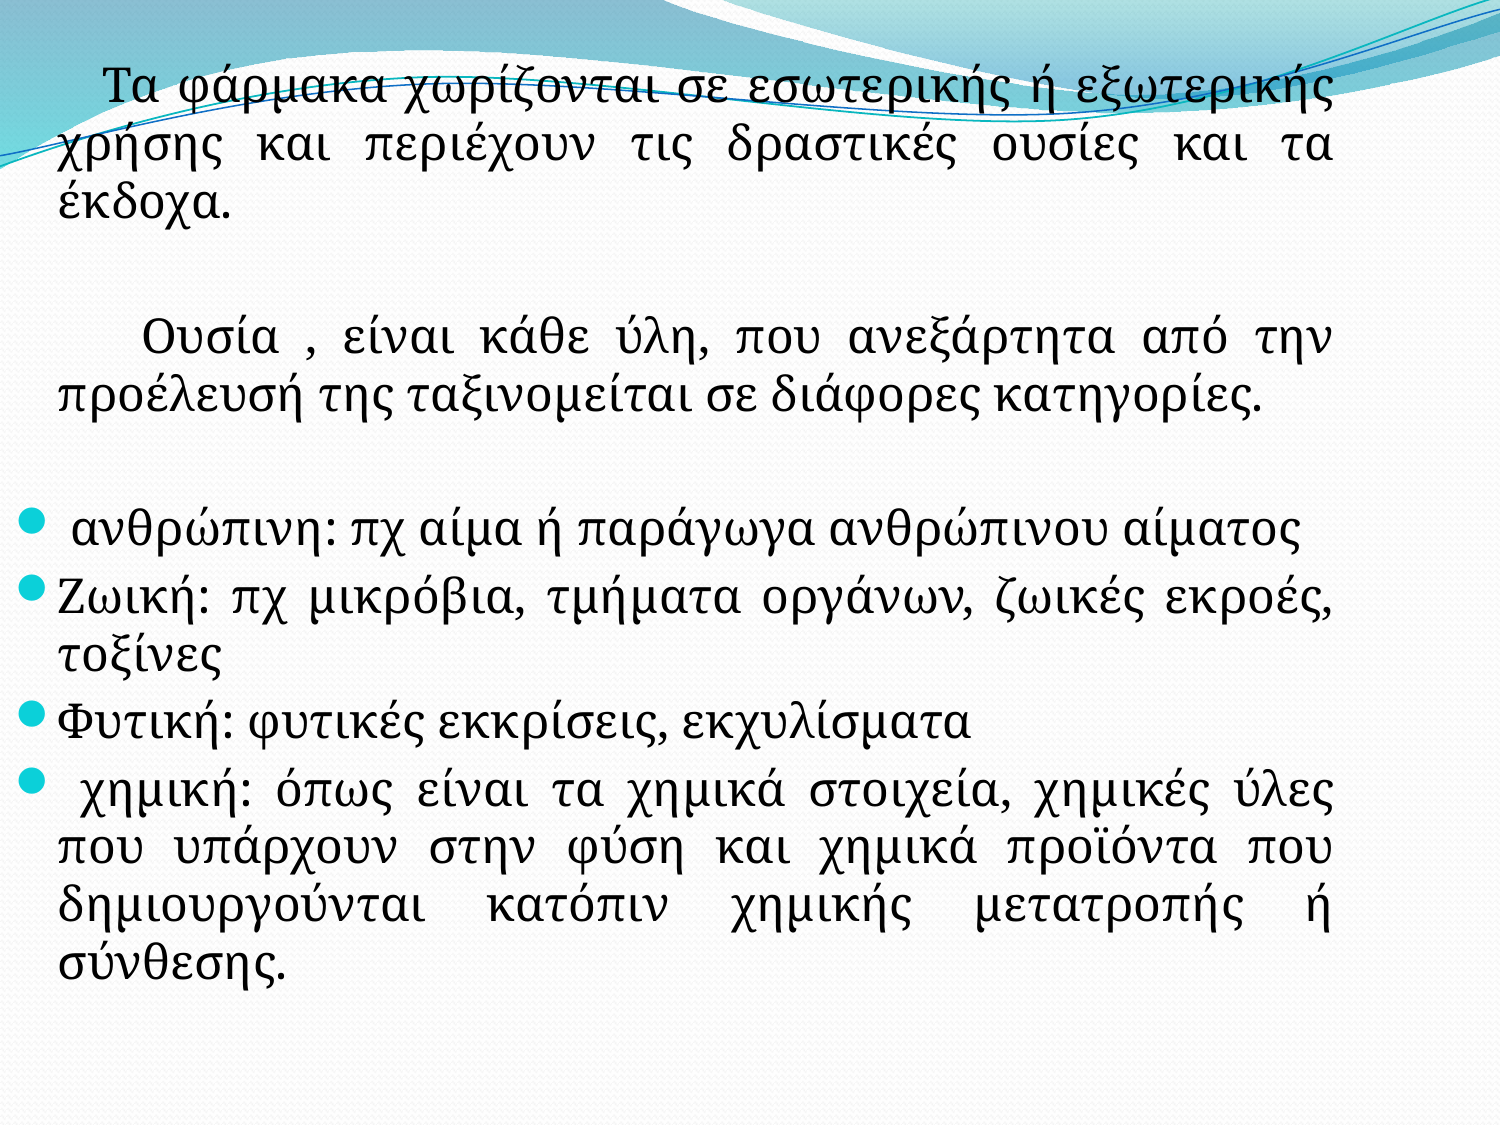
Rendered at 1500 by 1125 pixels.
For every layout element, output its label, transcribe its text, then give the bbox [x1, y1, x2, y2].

list Τα φάρμακα χωρίζονται σε εσωτερικής ή εξωτερικής χρήσης και περιέχουν τις δραστικές ουσίες και τα έκδοχα. Ουσία , είναι κάθε ύλη, που ανεξάρτητα από την προέλευσή της ταξινομείται σε διάφορες κατηγορίες. ανθρώπινη: πχ αίμα ή παράγωγα ανθρώπινου αίματος Ζωική: πχ μικρόβια, τμήματα οργάνων, ζωικές εκροές, τοξίνες Φυτική: φυτικές εκκρίσεις, εκχυλίσματα χημική: όπως είναι τα χημικά στοιχεία, χημικές ύλες που υπάρχουν στην φύση και χημικά προϊόντα που δημιουργούνται κατόπιν χημικής μετατροπής ή σύνθεσης. [0, 46, 1350, 1005]
